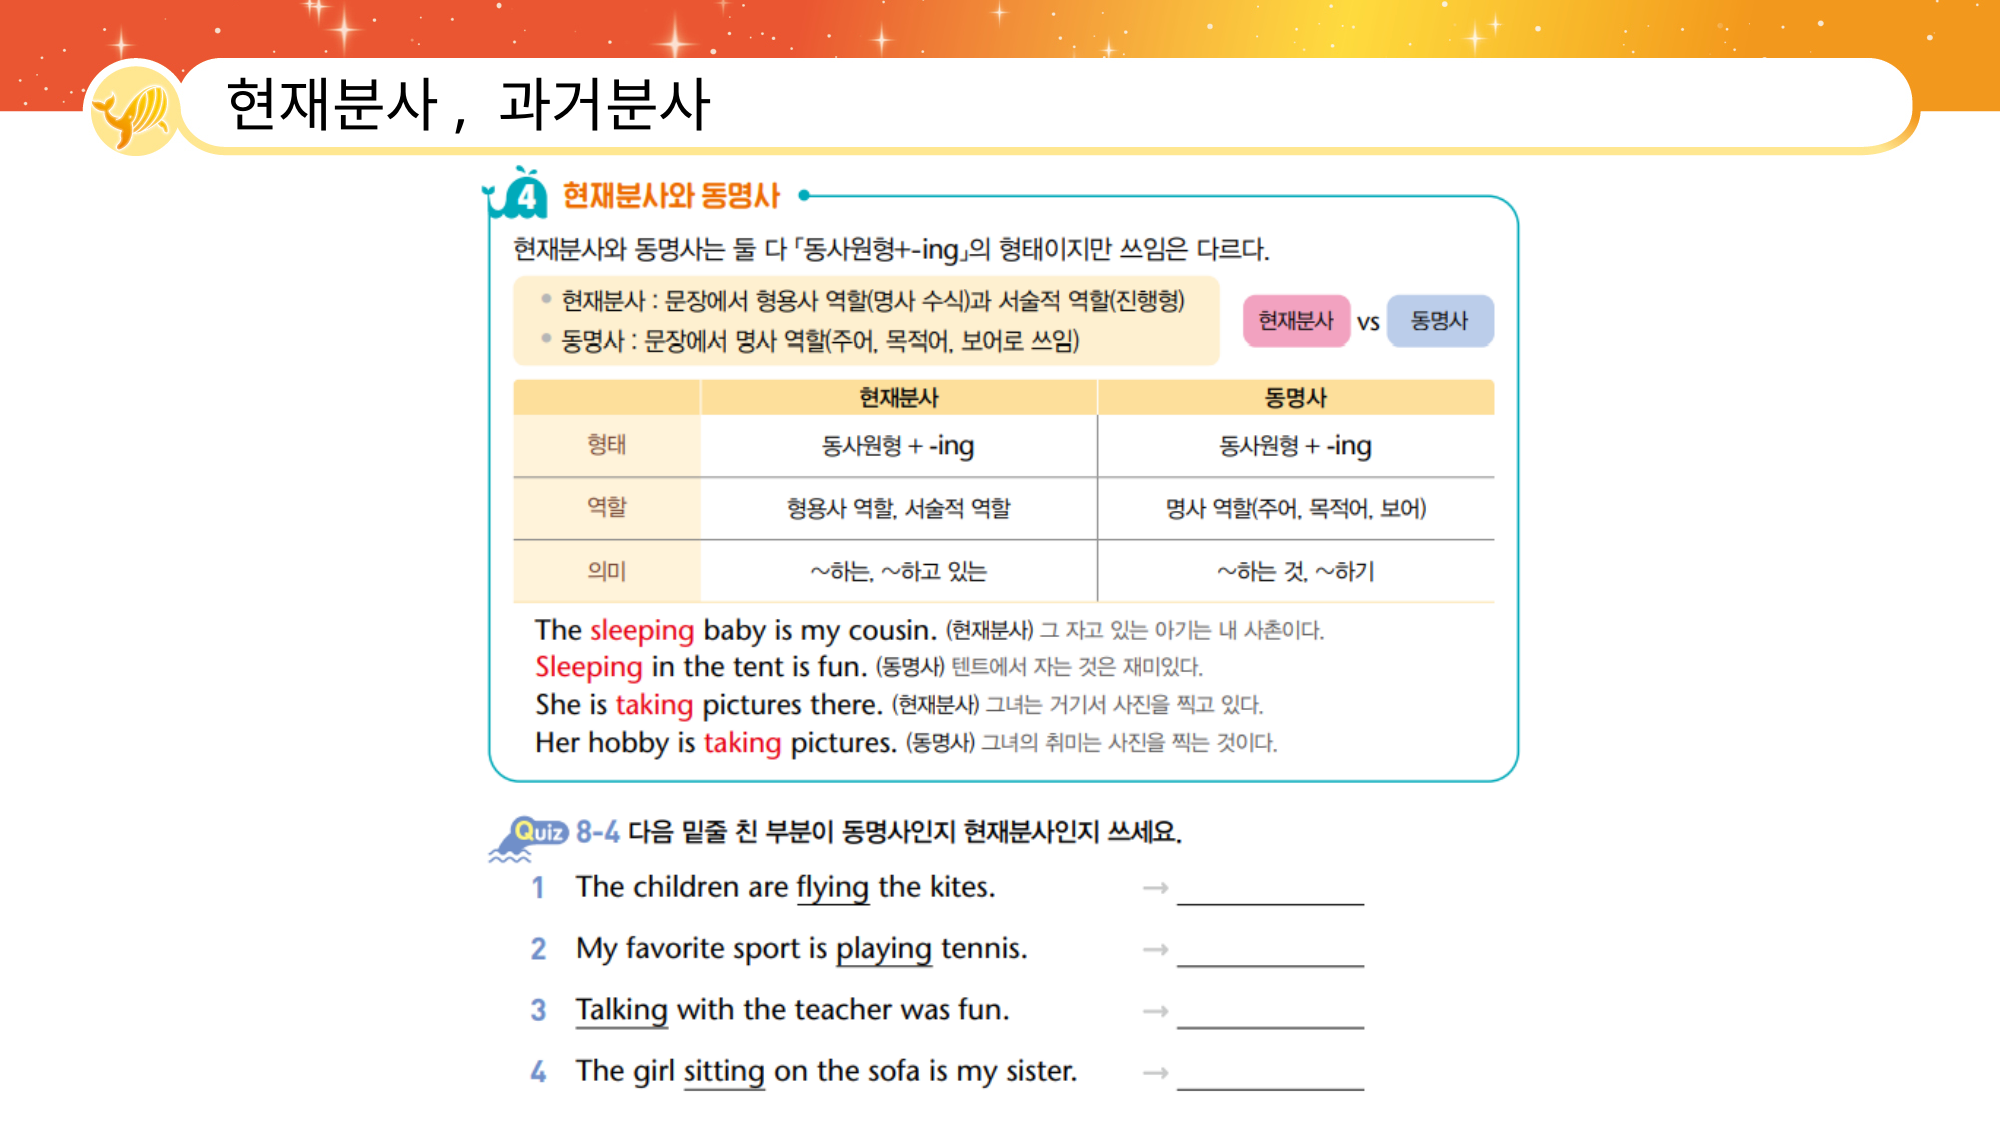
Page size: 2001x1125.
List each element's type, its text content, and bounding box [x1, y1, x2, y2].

title 현재분사, 과거분사 [210, 54, 1915, 162]
picture [0, 0, 2000, 1125]
